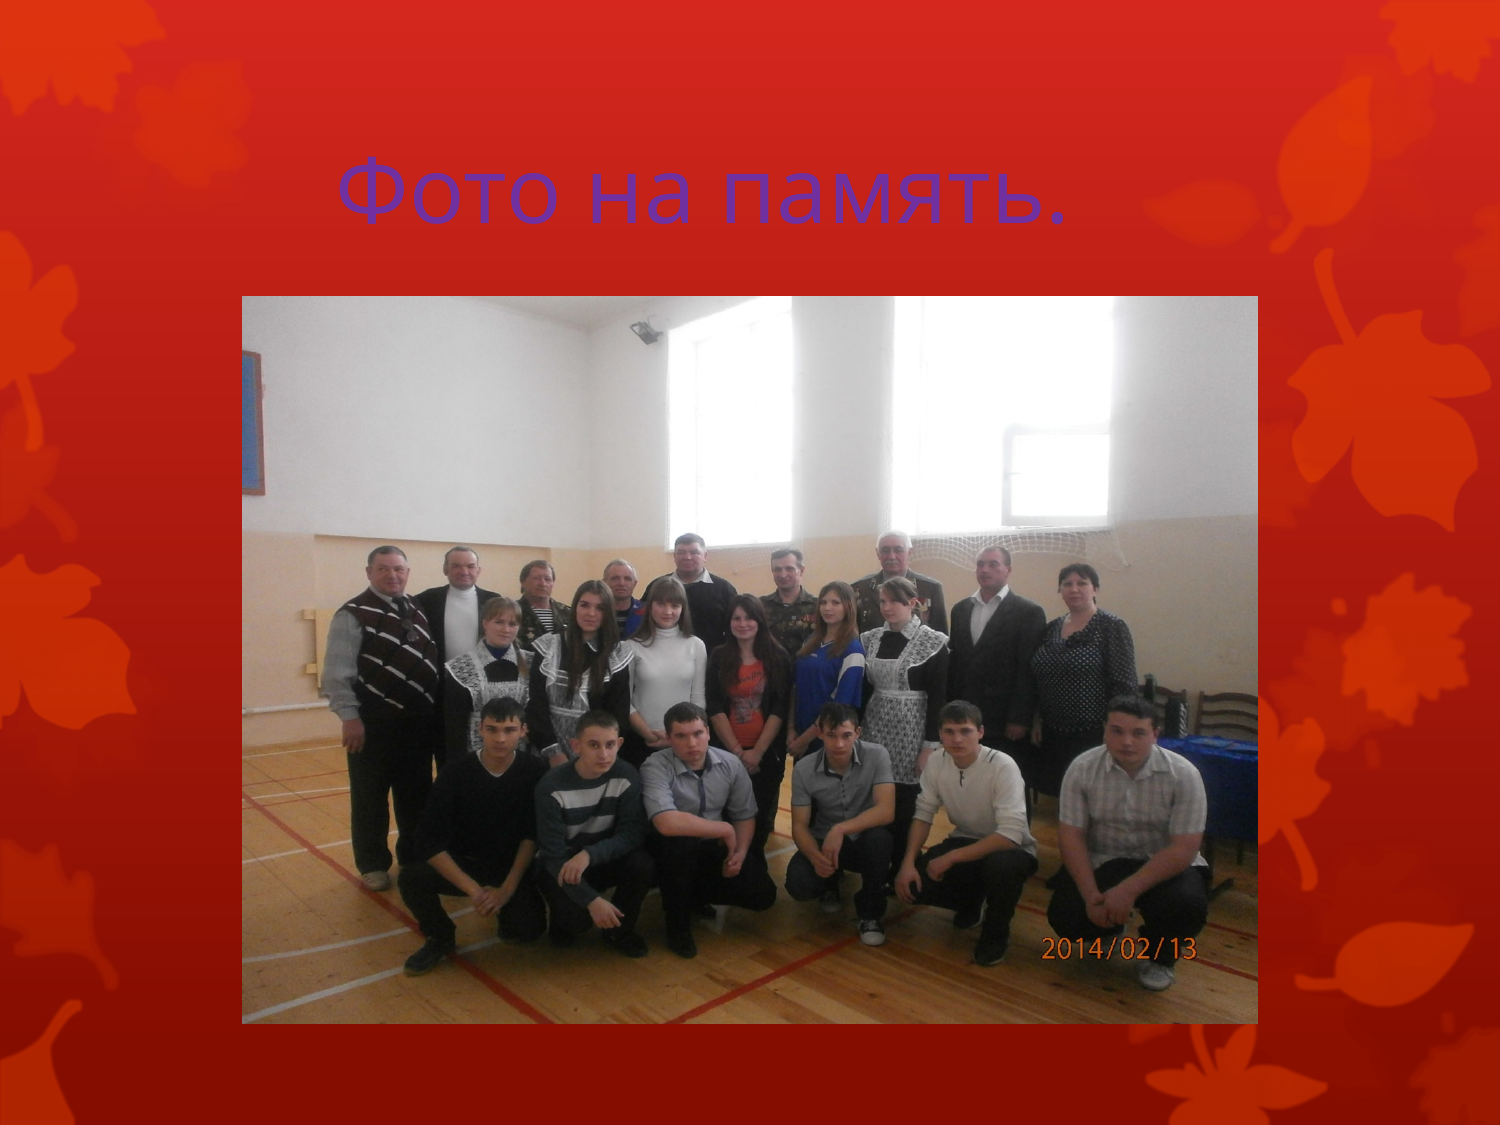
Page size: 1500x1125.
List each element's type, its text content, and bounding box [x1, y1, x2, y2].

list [241, 295, 1259, 1024]
title Фото на память. [165, 110, 1335, 263]
